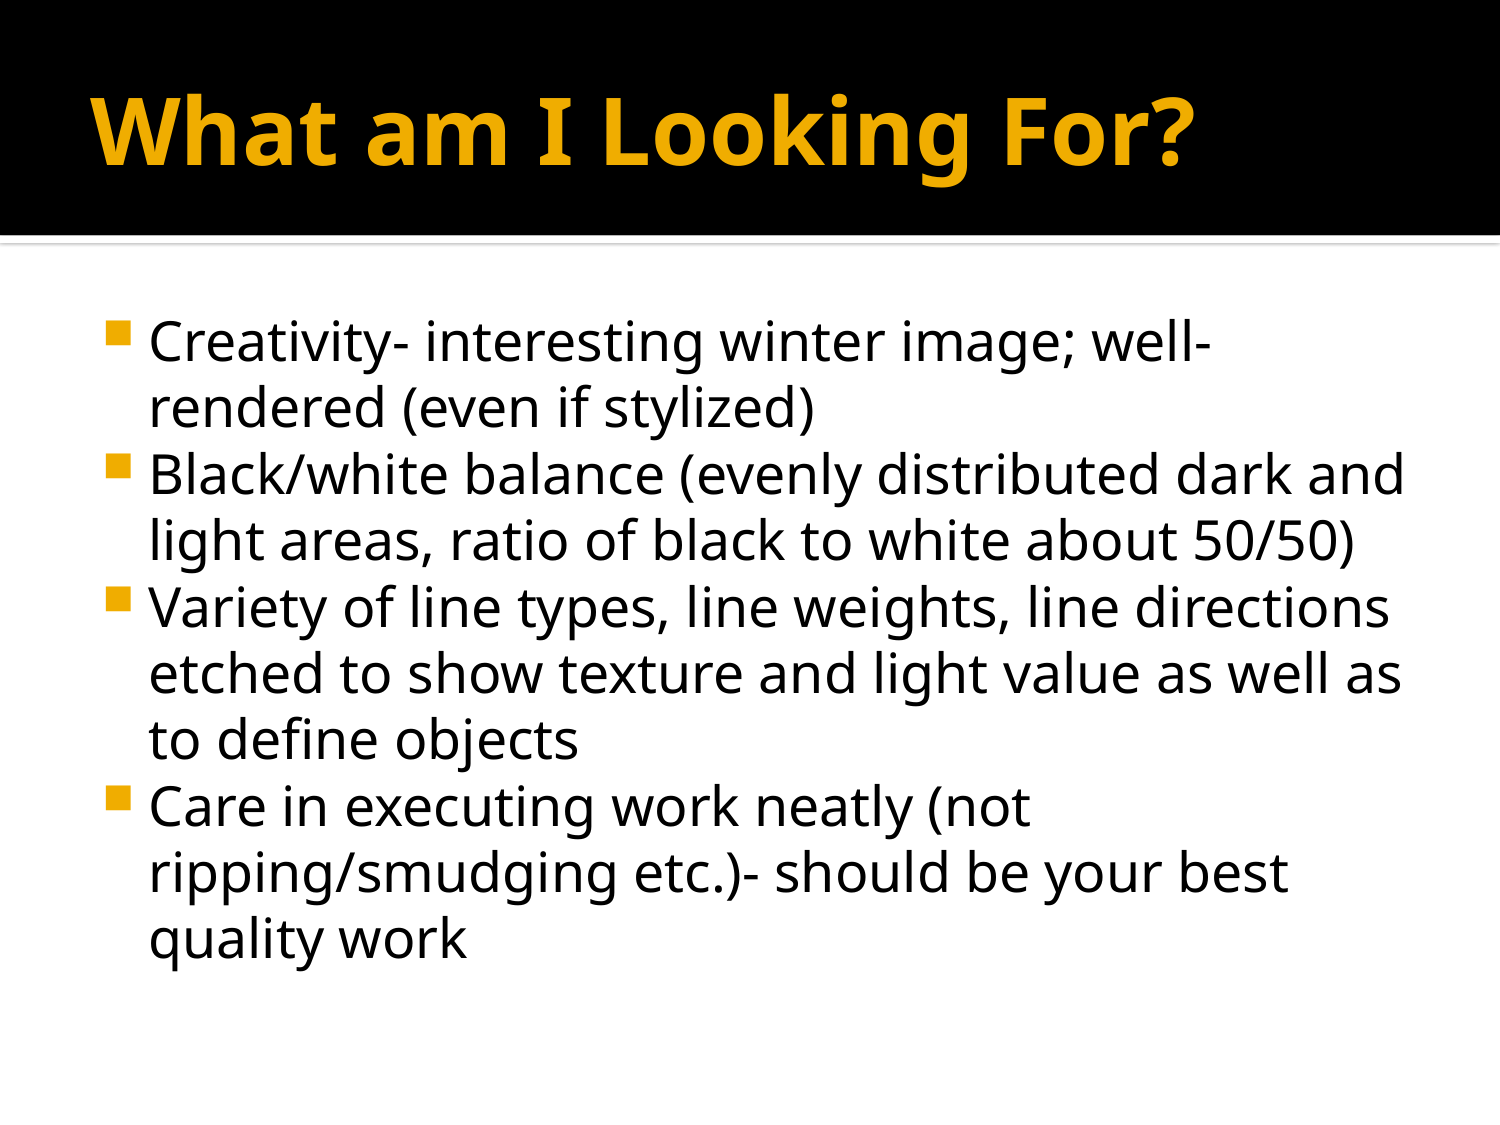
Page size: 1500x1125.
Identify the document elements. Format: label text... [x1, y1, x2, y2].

list Creativity- interesting winter image; well-rendered (even if stylized) Black/white balance (evenly distributed dark and light areas, ratio of black to white about 50/50) Variety of line types, line weights, line directions etched to show texture and light value as well as to define objects Care in executing work neatly (not ripping/smudging etc.)- should be your best quality work [75, 291, 1425, 1050]
title What am I Looking For? [75, 25, 1425, 231]
